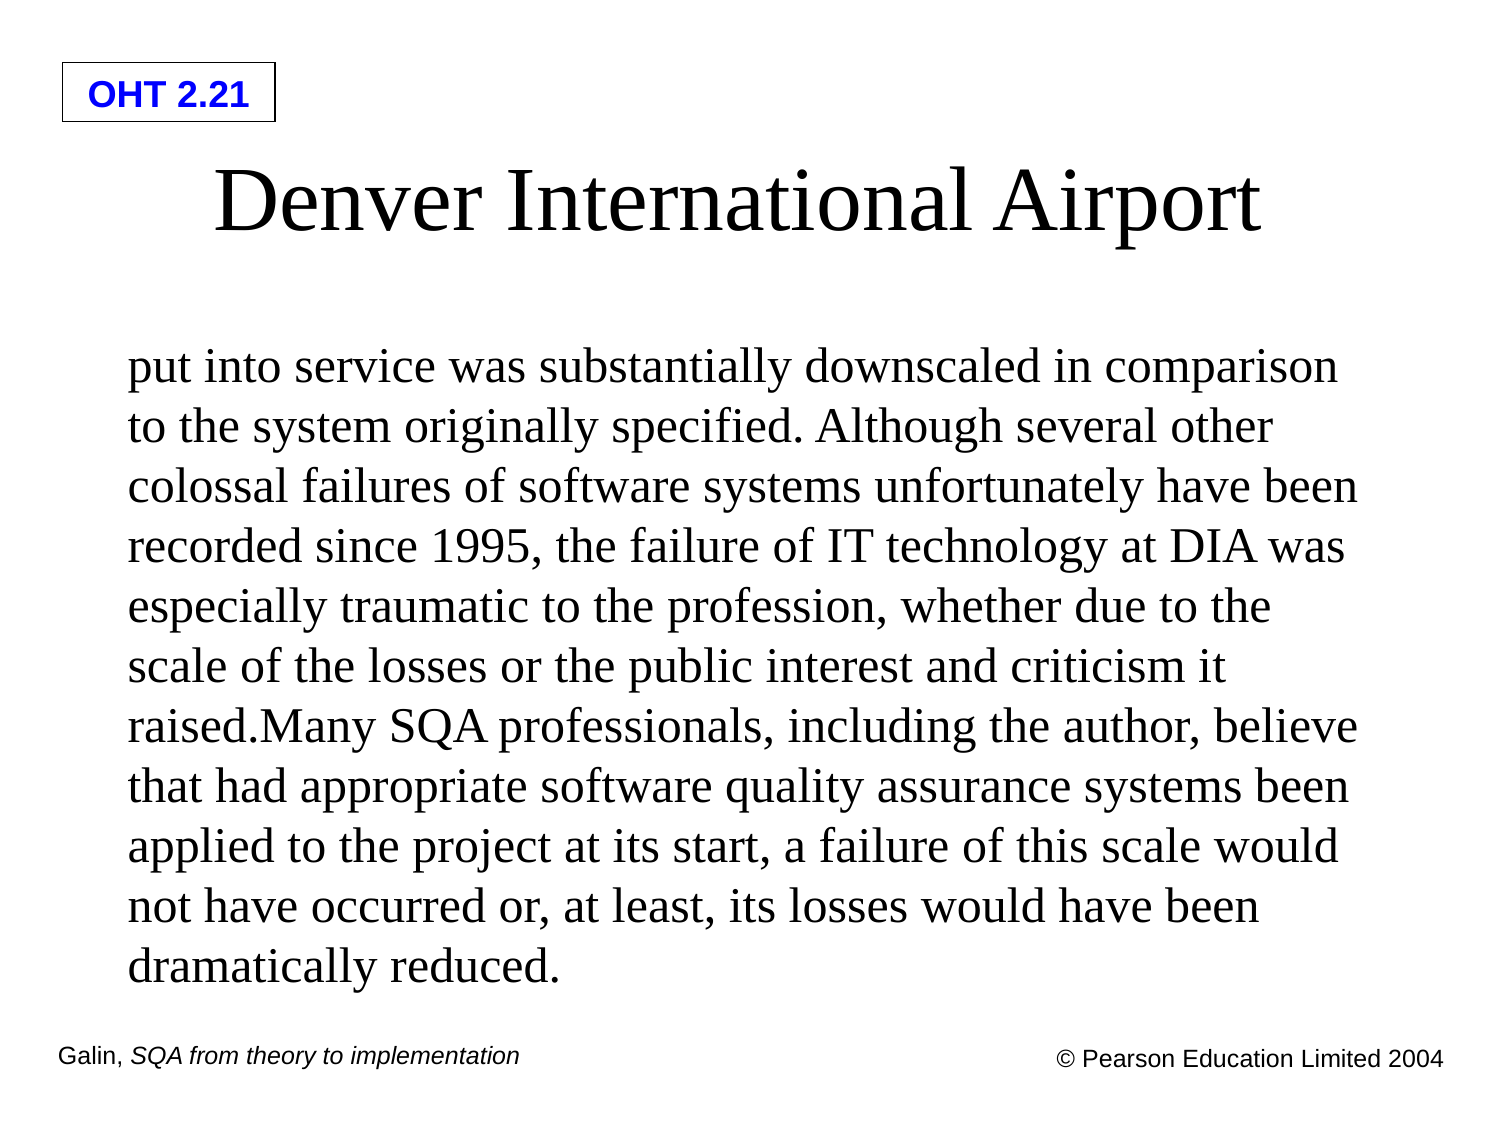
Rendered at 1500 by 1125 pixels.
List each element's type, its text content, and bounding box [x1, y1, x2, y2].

title Denver International Airport [112, 99, 1388, 288]
list put into service was substantially downscaled in comparison to the system originally specified. Although several other colossal failures of software systems unfortunately have been recorded since 1995, the failure of IT technology at DIA was especially traumatic to the profession, whether due to the scale of the losses or the public interest and criticism it raised.Many SQA professionals, including the author, believe that had appropriate software quality assurance systems been applied to the project at its start, a failure of this scale would not have occurred or, at least, its losses would have been dramatically reduced. [112, 324, 1388, 1001]
